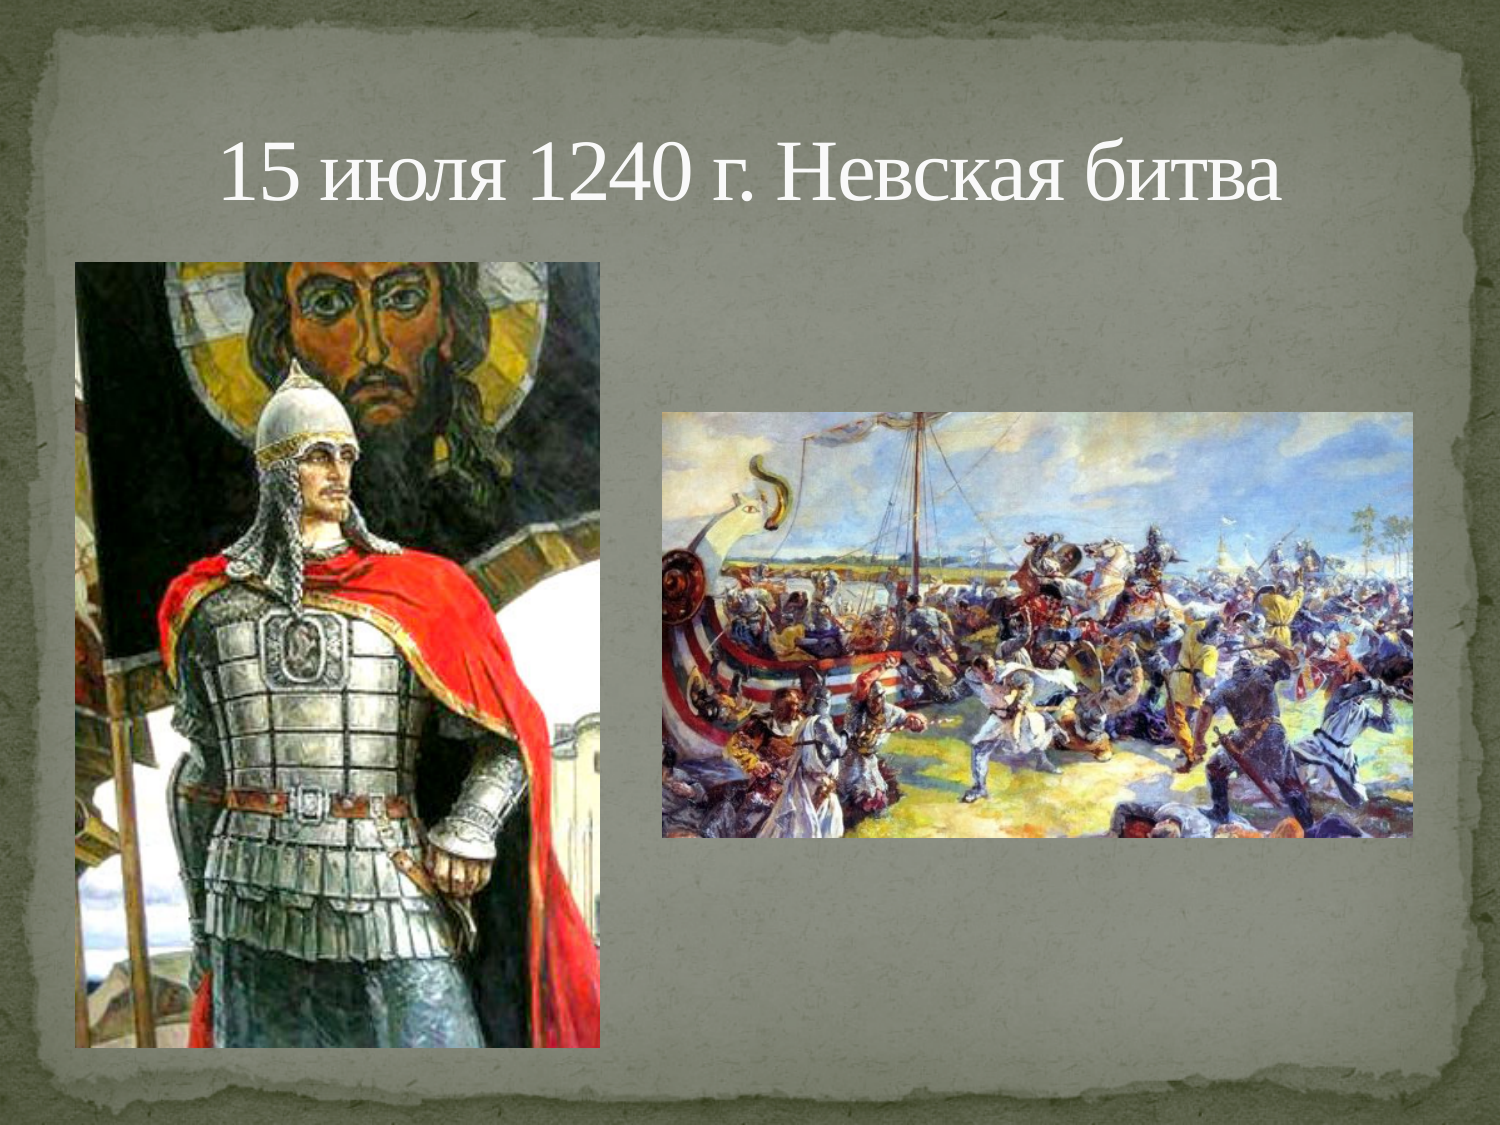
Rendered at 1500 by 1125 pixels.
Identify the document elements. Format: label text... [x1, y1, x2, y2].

title 15 июля 1240 г. Невская битва [74, 24, 1425, 225]
picture [75, 262, 600, 1048]
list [665, 415, 1412, 837]
